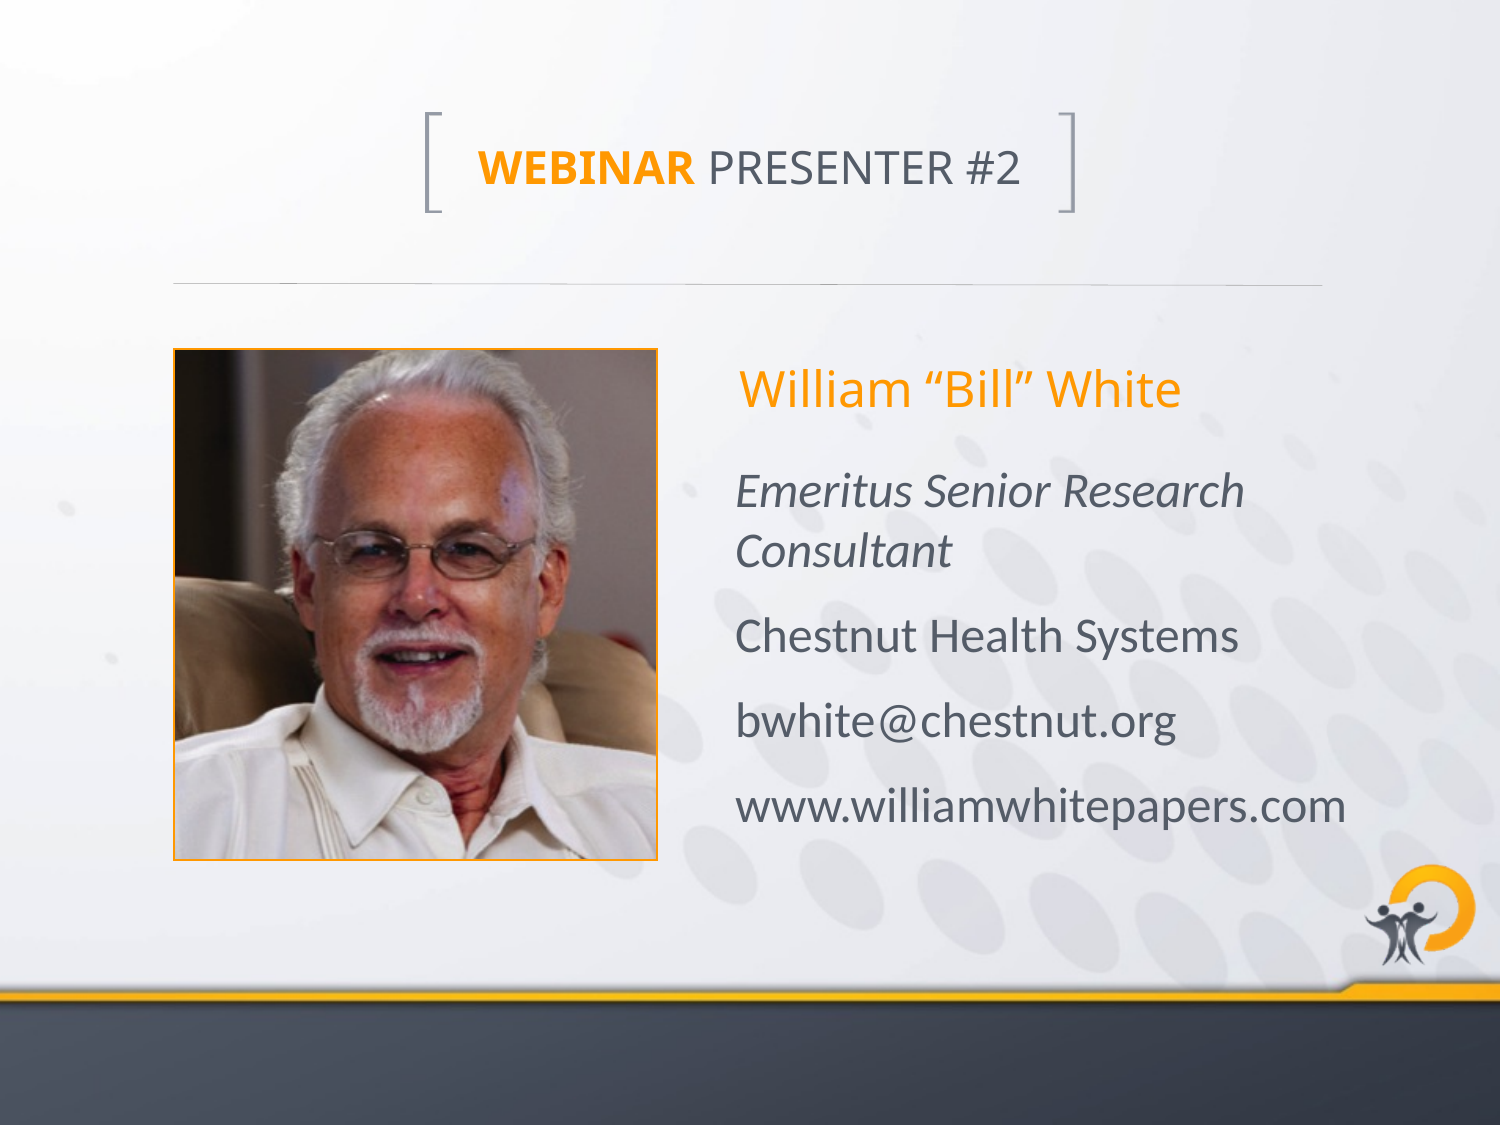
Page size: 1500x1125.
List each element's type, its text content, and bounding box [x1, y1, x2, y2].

title WEBINAR PRESENTER #2 [112, 95, 1388, 238]
text_box Emeritus Senior Research Consultant Chestnut Health Systems bwhite@chestnut.org www.williamwhitepapers.com [720, 450, 1400, 840]
picture [0, 0, 1500, 1125]
text_box William “Bill” White [724, 349, 1400, 425]
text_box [424, 112, 1076, 213]
